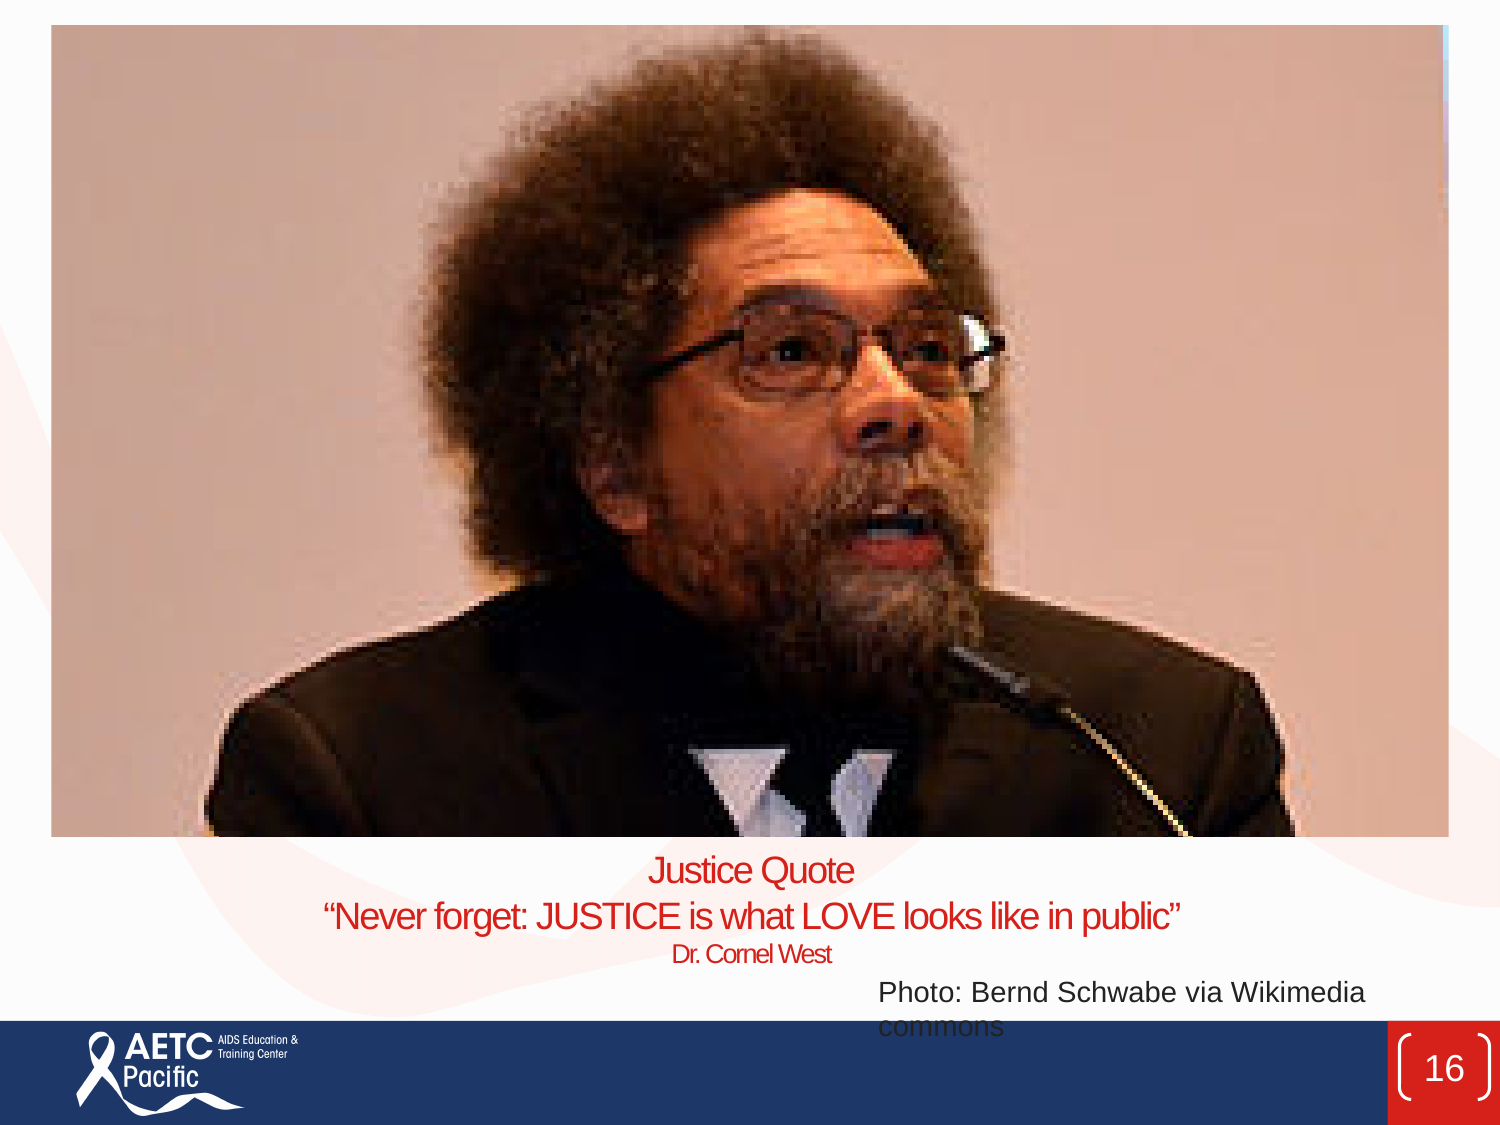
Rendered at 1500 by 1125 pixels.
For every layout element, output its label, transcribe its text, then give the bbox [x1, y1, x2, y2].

text_box Photo: Bernd Schwabe via Wikimedia commons [863, 965, 1500, 1051]
slide_number 16 [1397, 1032, 1492, 1101]
title Justice Quote “Never forget: JUSTICE is what LOVE looks like in public” Dr. Cornel West [32, 836, 1472, 977]
picture [75, 1029, 299, 1120]
picture [0, 0, 1500, 1017]
